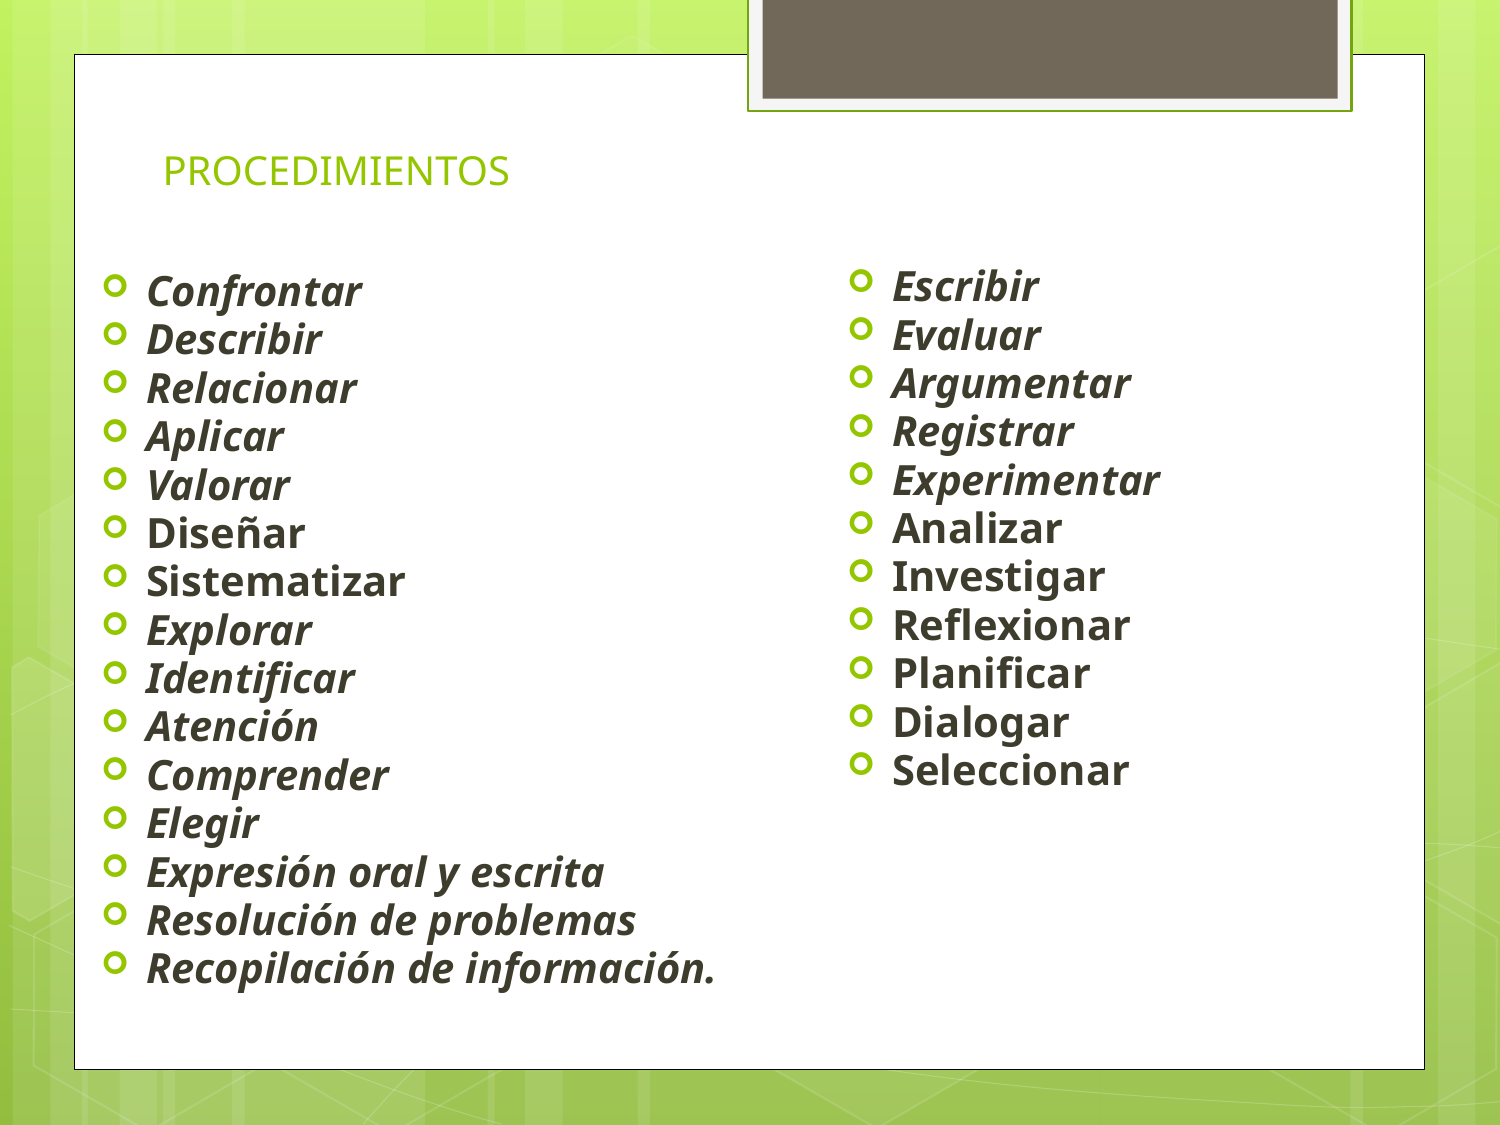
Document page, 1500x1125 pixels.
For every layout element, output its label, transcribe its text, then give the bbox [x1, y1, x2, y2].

list Escribir Evaluar Argumentar Registrar Experimentar Analizar Investigar Reflexionar Planificar Dialogar Seleccionar [820, 262, 1425, 1000]
title PROCEDIMIENTOS [147, 137, 1300, 201]
list Confrontar Describir Relacionar Aplicar Valorar Diseñar Sistematizar Explorar Identificar Atención Comprender Elegir Expresión oral y escrita Resolución de problemas Recopilación de información. [74, 267, 737, 1000]
